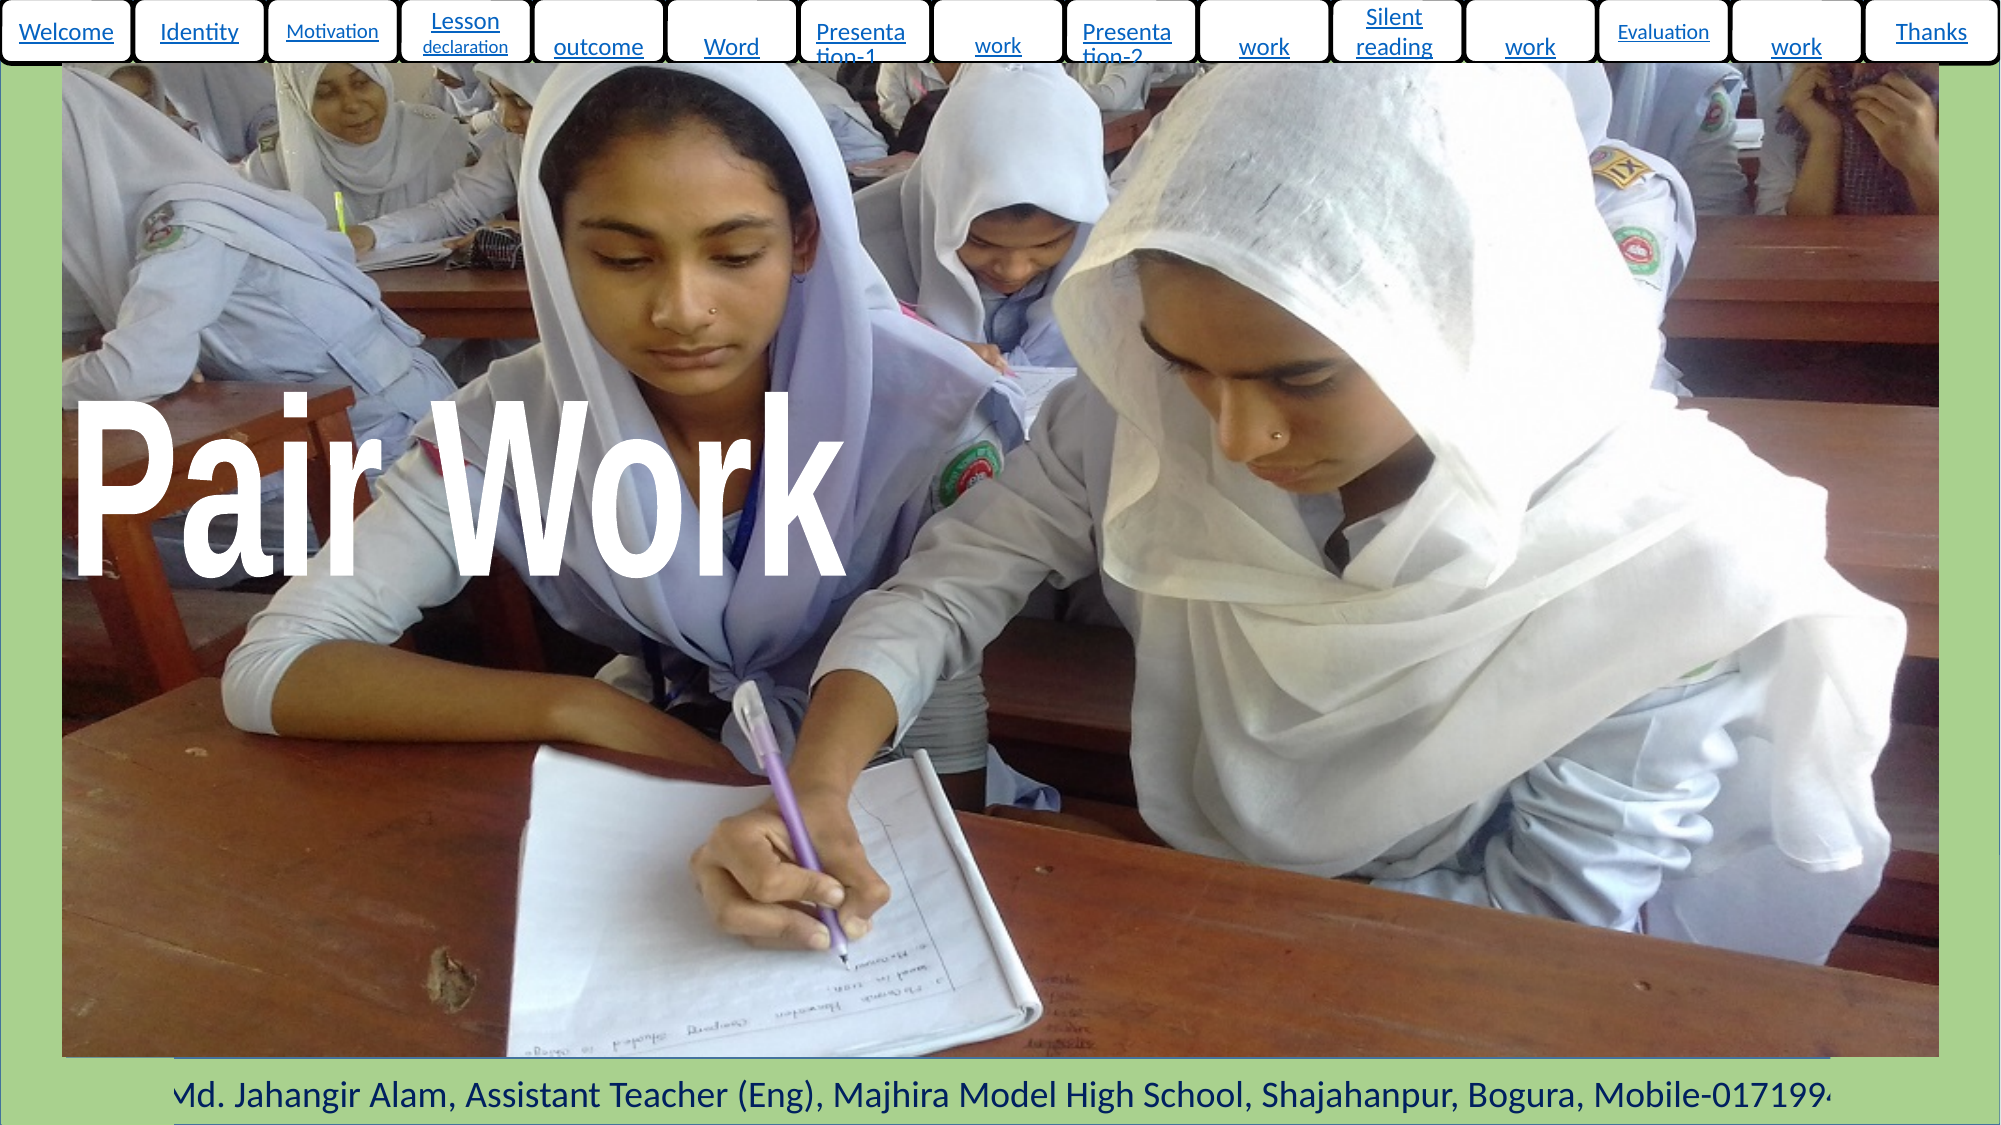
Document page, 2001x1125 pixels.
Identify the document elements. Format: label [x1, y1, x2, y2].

picture [62, 63, 1939, 1057]
